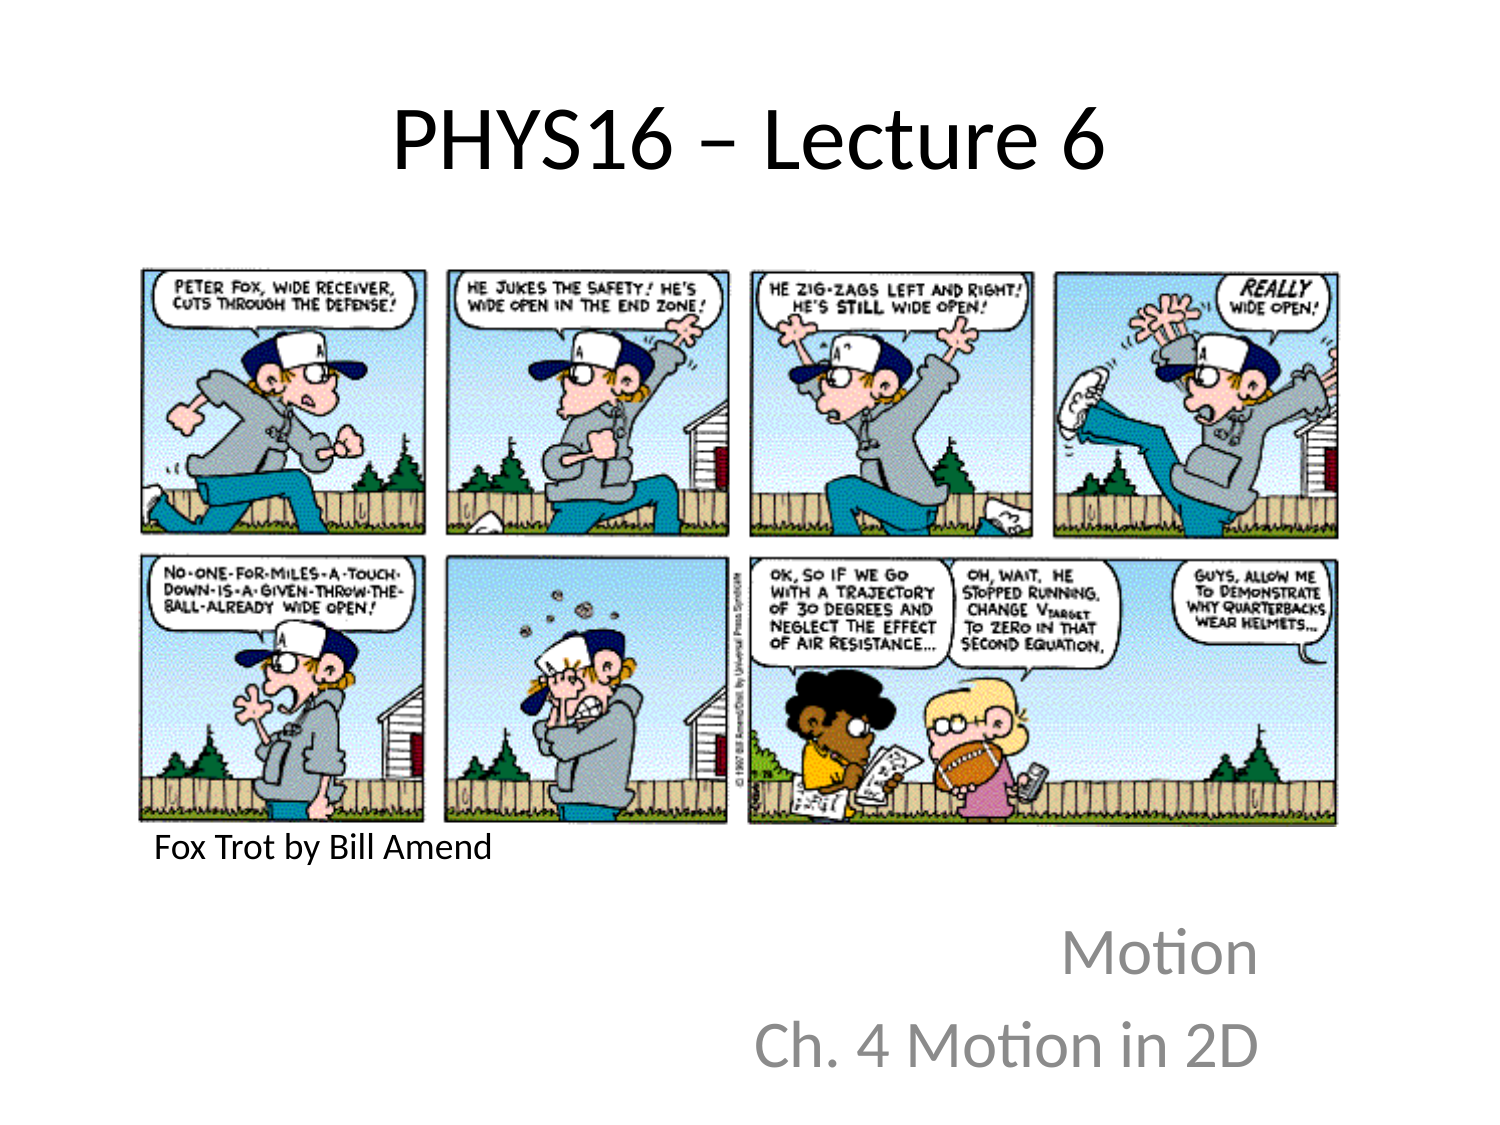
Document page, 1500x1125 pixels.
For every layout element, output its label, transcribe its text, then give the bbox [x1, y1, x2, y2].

picture [137, 264, 1344, 828]
subtitle Motion Ch. 4 Motion in 2D [99, 900, 1275, 1125]
title PHYS16 – Lecture 6 [112, 12, 1388, 254]
text_box Fox Trot by Bill Amend [139, 835, 509, 875]
